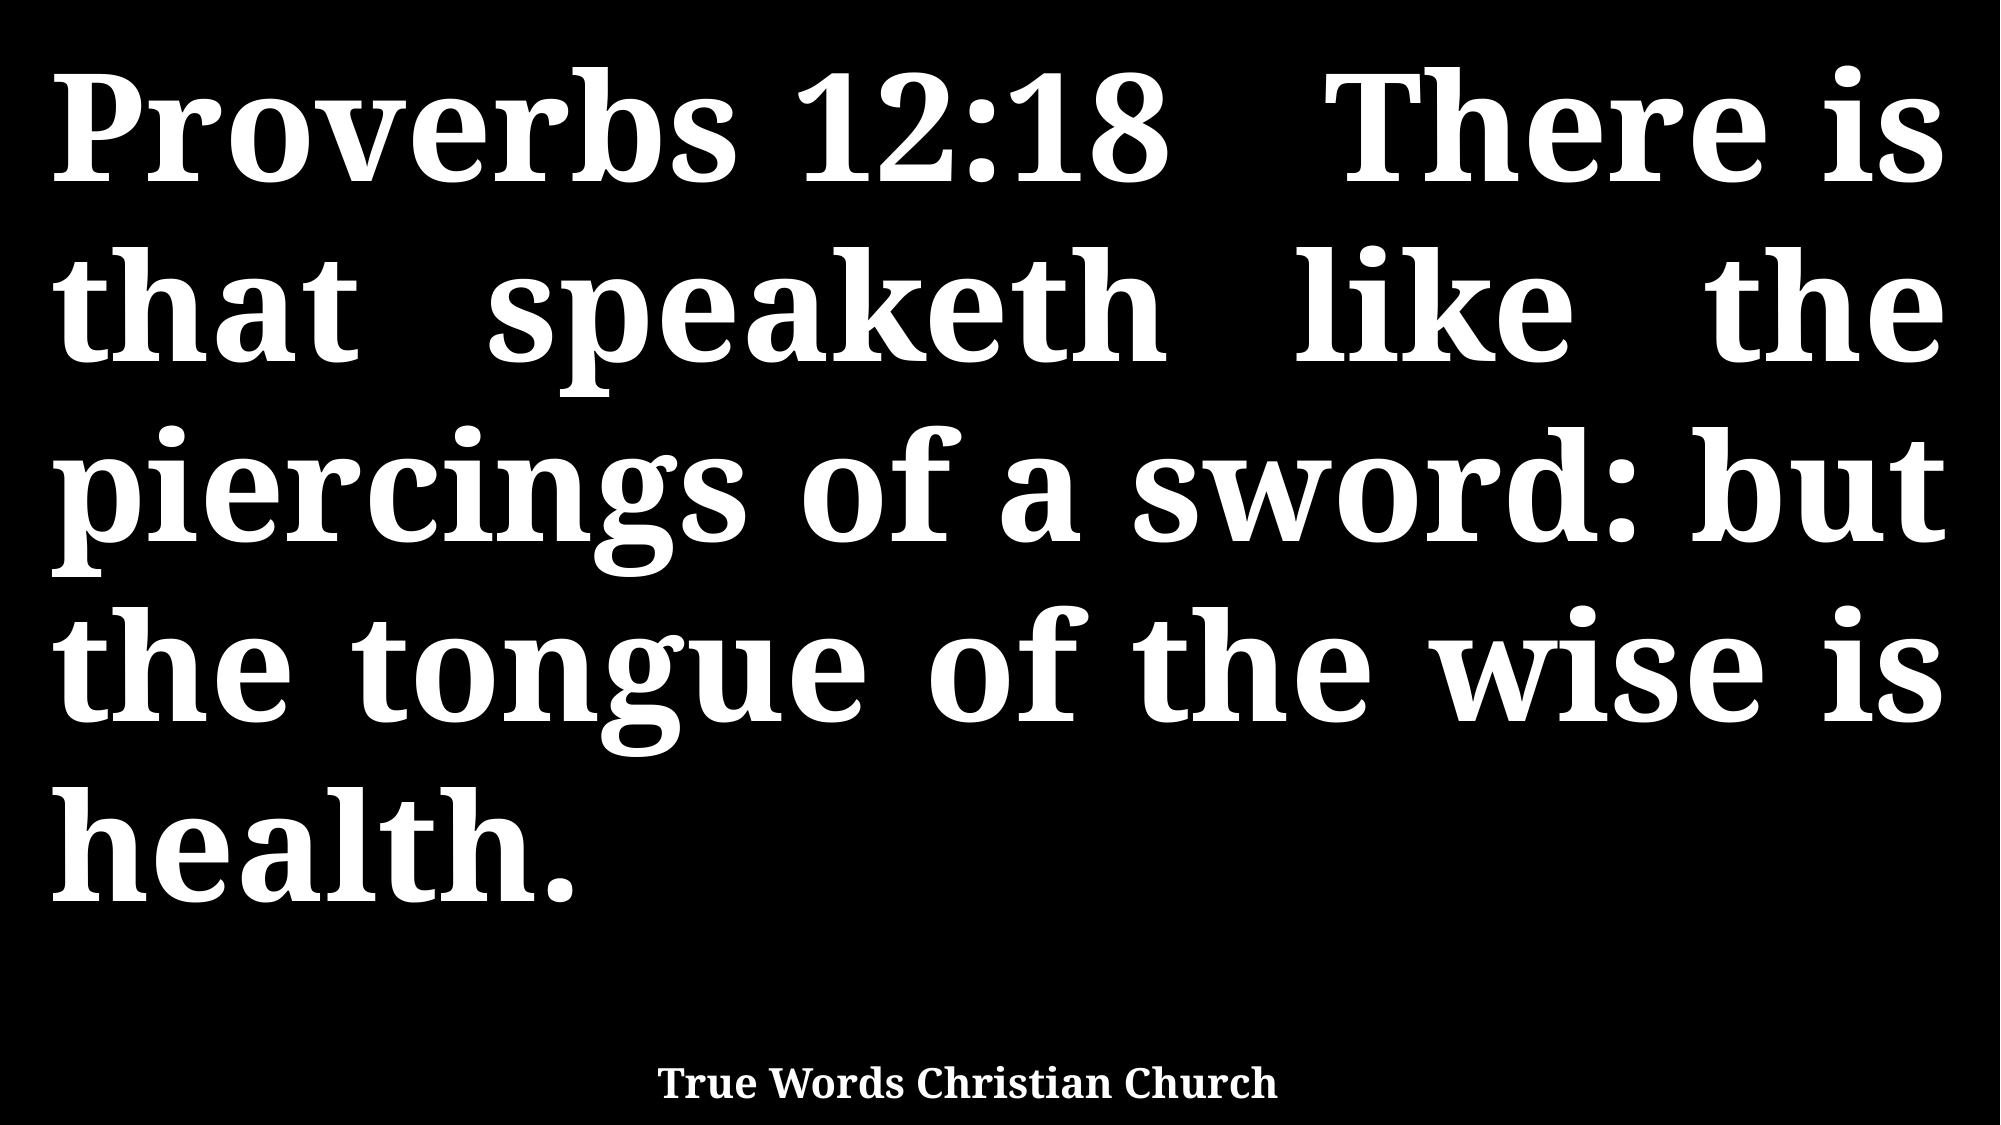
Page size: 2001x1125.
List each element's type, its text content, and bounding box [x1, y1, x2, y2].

text_box Proverbs 12:18 There is that speaketh like the piercings of a sword: but the tongue of the wise is health. [35, 24, 1965, 939]
text_box True Words Christian Church [642, 1049, 1294, 1114]
